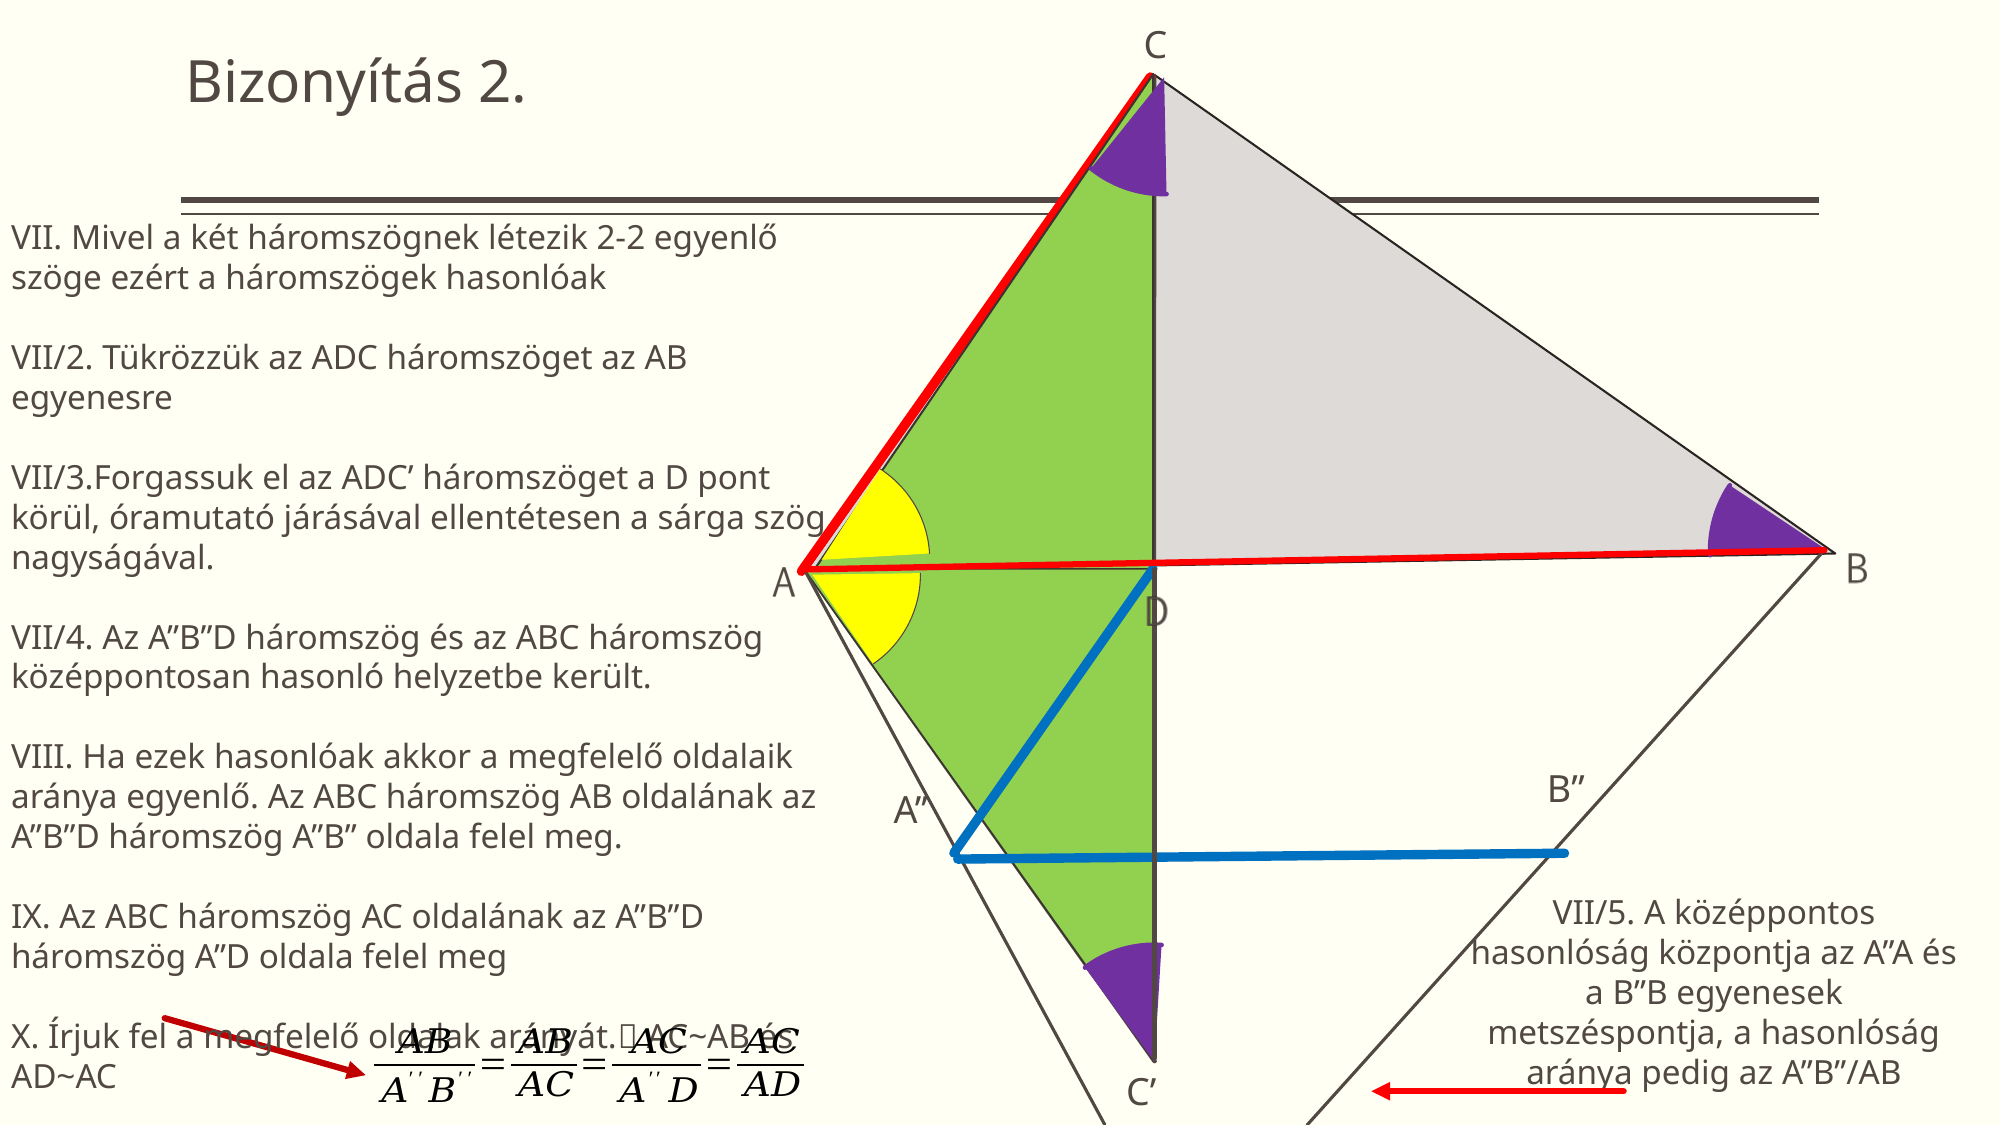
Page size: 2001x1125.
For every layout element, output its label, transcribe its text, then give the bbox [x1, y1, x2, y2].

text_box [704, 74, 1506, 1125]
text_box [1510, 320, 1808, 529]
picture [748, 531, 1892, 656]
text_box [1159, 853, 1565, 860]
text_box [1711, 484, 1796, 529]
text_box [803, 665, 1105, 1125]
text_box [953, 665, 1150, 854]
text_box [1307, 665, 1825, 1125]
text_box VII/5. A középpontos hasonlóság központja az A”A és a B”B egyenesek metszéspontja, a hasonlóság aránya pedig az A”B”/AB [1829, 884, 1973, 1099]
title Bizonyítás 2. [185, 0, 1823, 123]
text_box VII. Mivel a két háromszögnek létezik 2-2 egyenlő szöge ezért a háromszögek hasonlóak VII/2. Tükrözzük az ADC háromszöget az AB egyenesre VII/3.Forgassuk el az ADC’ háromszöget a D pont körül, óramutató járásával ellentétesen a sárga szög nagyságával. VII/4. Az A”B”D háromszög és az ABC háromszög középpontosan hasonló helyzetbe került. VIII. Ha ezek hasonlóak akkor a megfelelő oldalaik aránya egyenlő. Az ABC háromszög AB oldalának az A”B”D háromszög A”B” oldala felel meg. IX. Az ABC háromszög AC oldalának az A”B”D háromszög A”D oldala felel meg X. Írjuk fel a megfelelő oldalak arányát. AC~AB és AD~AC [0, 164, 698, 1103]
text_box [164, 1018, 366, 1076]
text_box C [1128, 13, 1215, 73]
